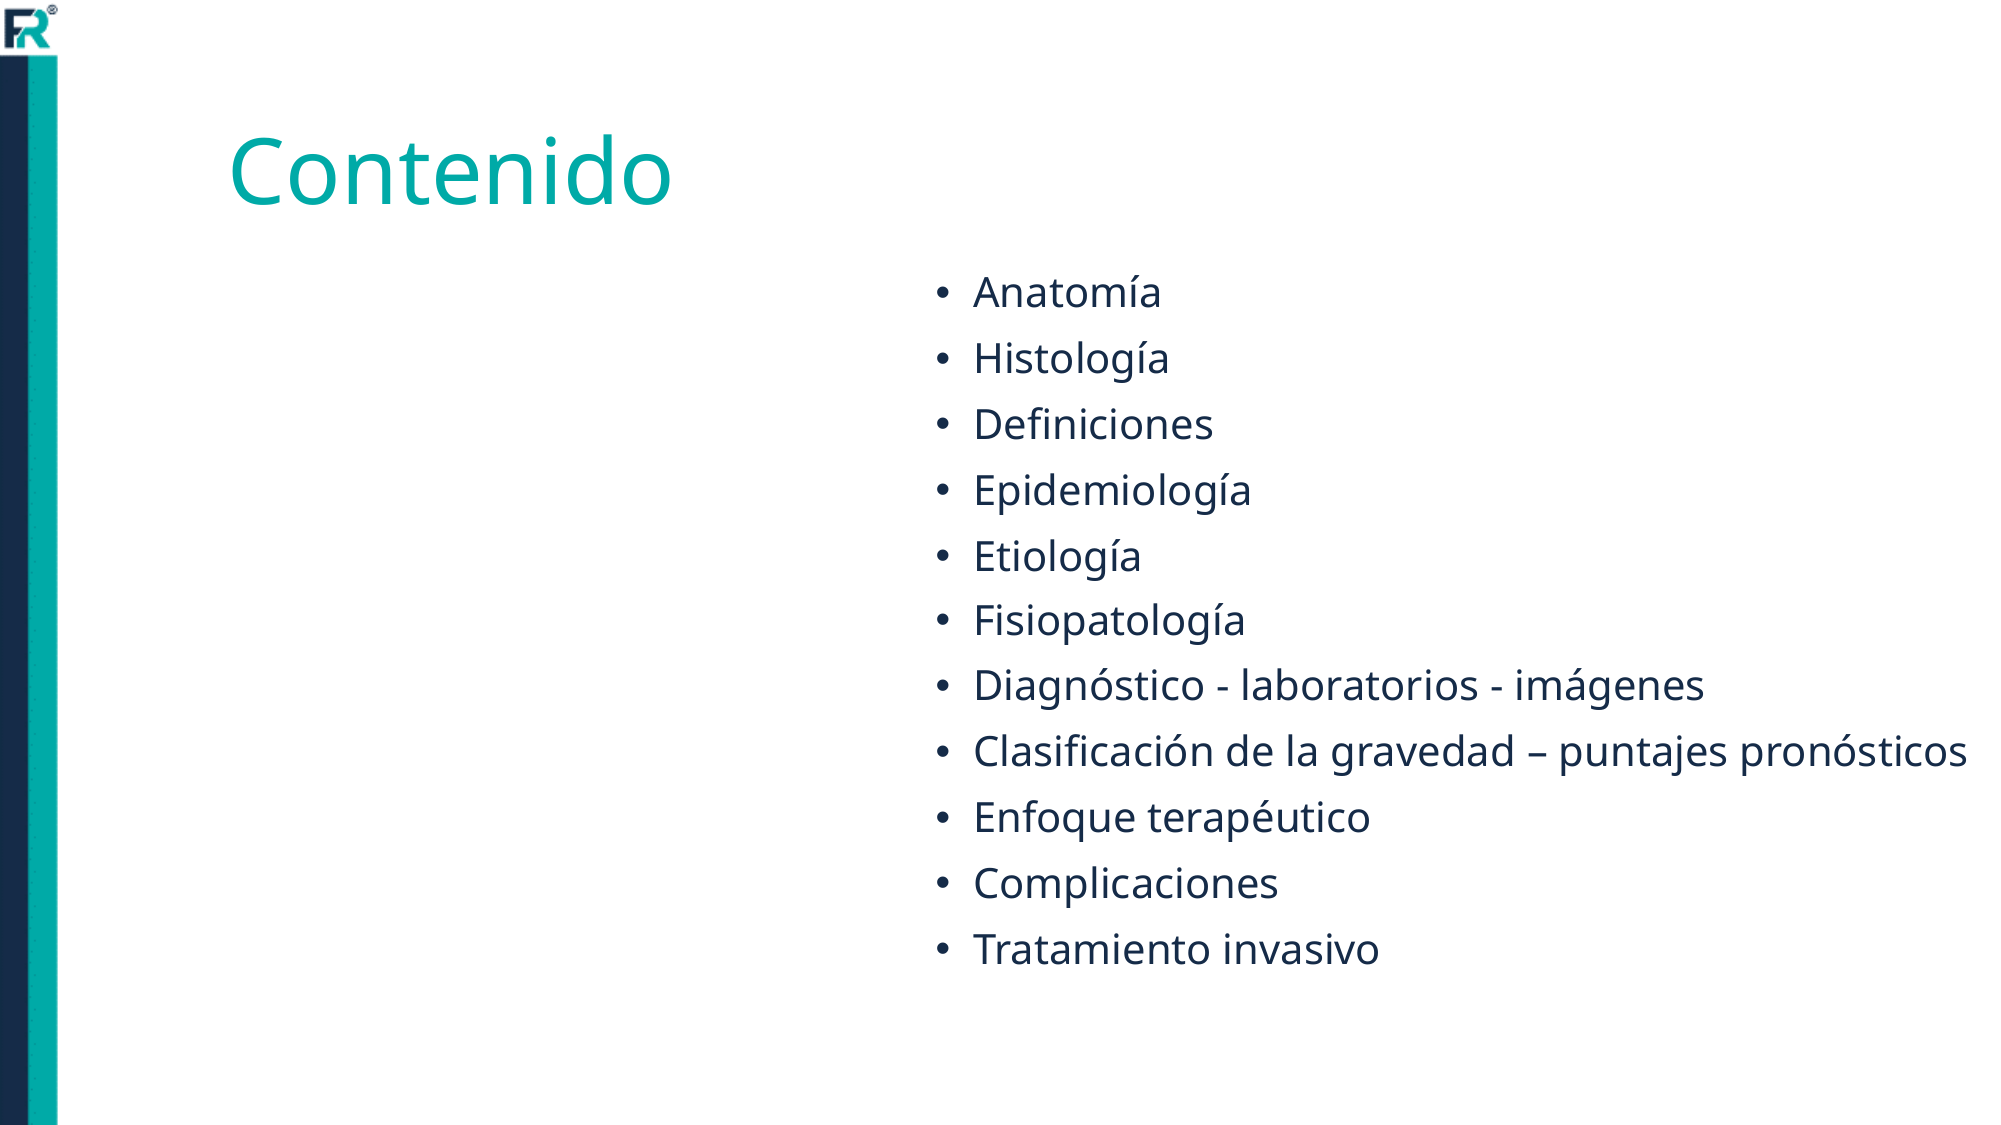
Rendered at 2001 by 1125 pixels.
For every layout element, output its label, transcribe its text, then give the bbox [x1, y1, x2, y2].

title Contenido [137, 66, 766, 284]
list Fisiopatología Diagnóstico - laboratorios - imágenes Clasificación de la gravedad – puntajes pronósticos Enfoque terapéutico Complicaciones Tratamiento invasivo [920, 591, 2000, 1027]
picture [0, 0, 2001, 1125]
list Anatomía Histología Definiciones Epidemiología Etiología [920, 264, 2000, 591]
